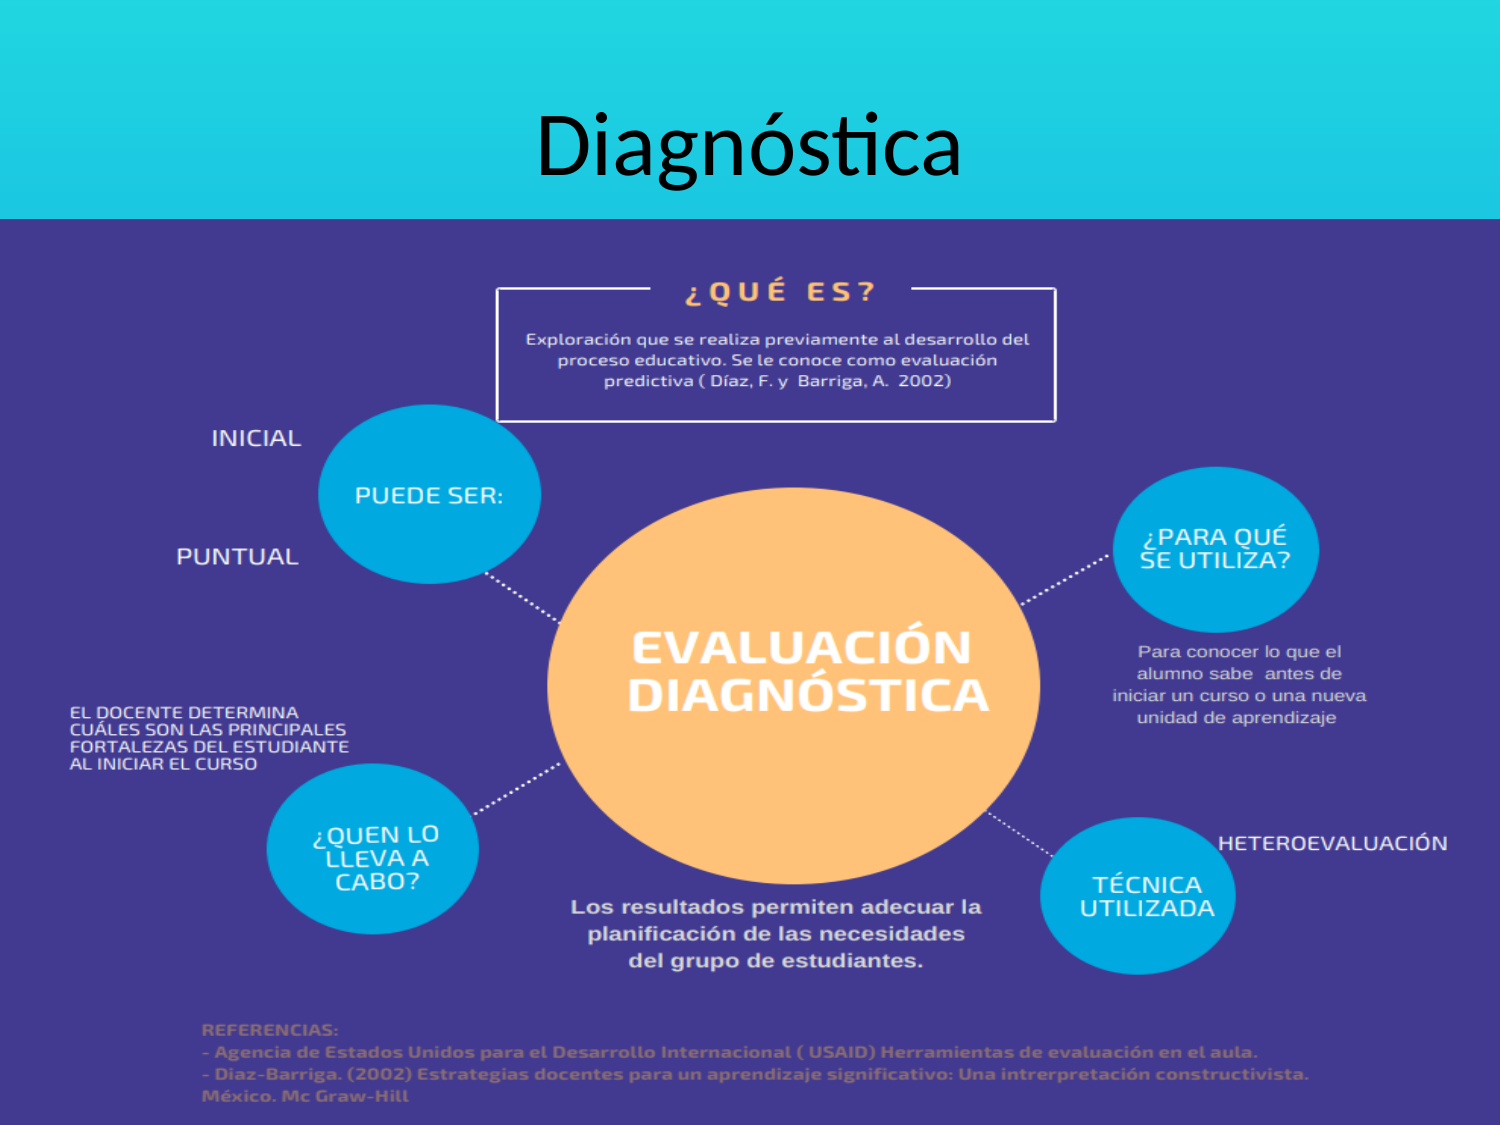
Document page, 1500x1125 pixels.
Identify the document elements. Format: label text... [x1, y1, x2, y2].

title Diagnóstica [75, 45, 1425, 218]
picture [0, 219, 1500, 1125]
